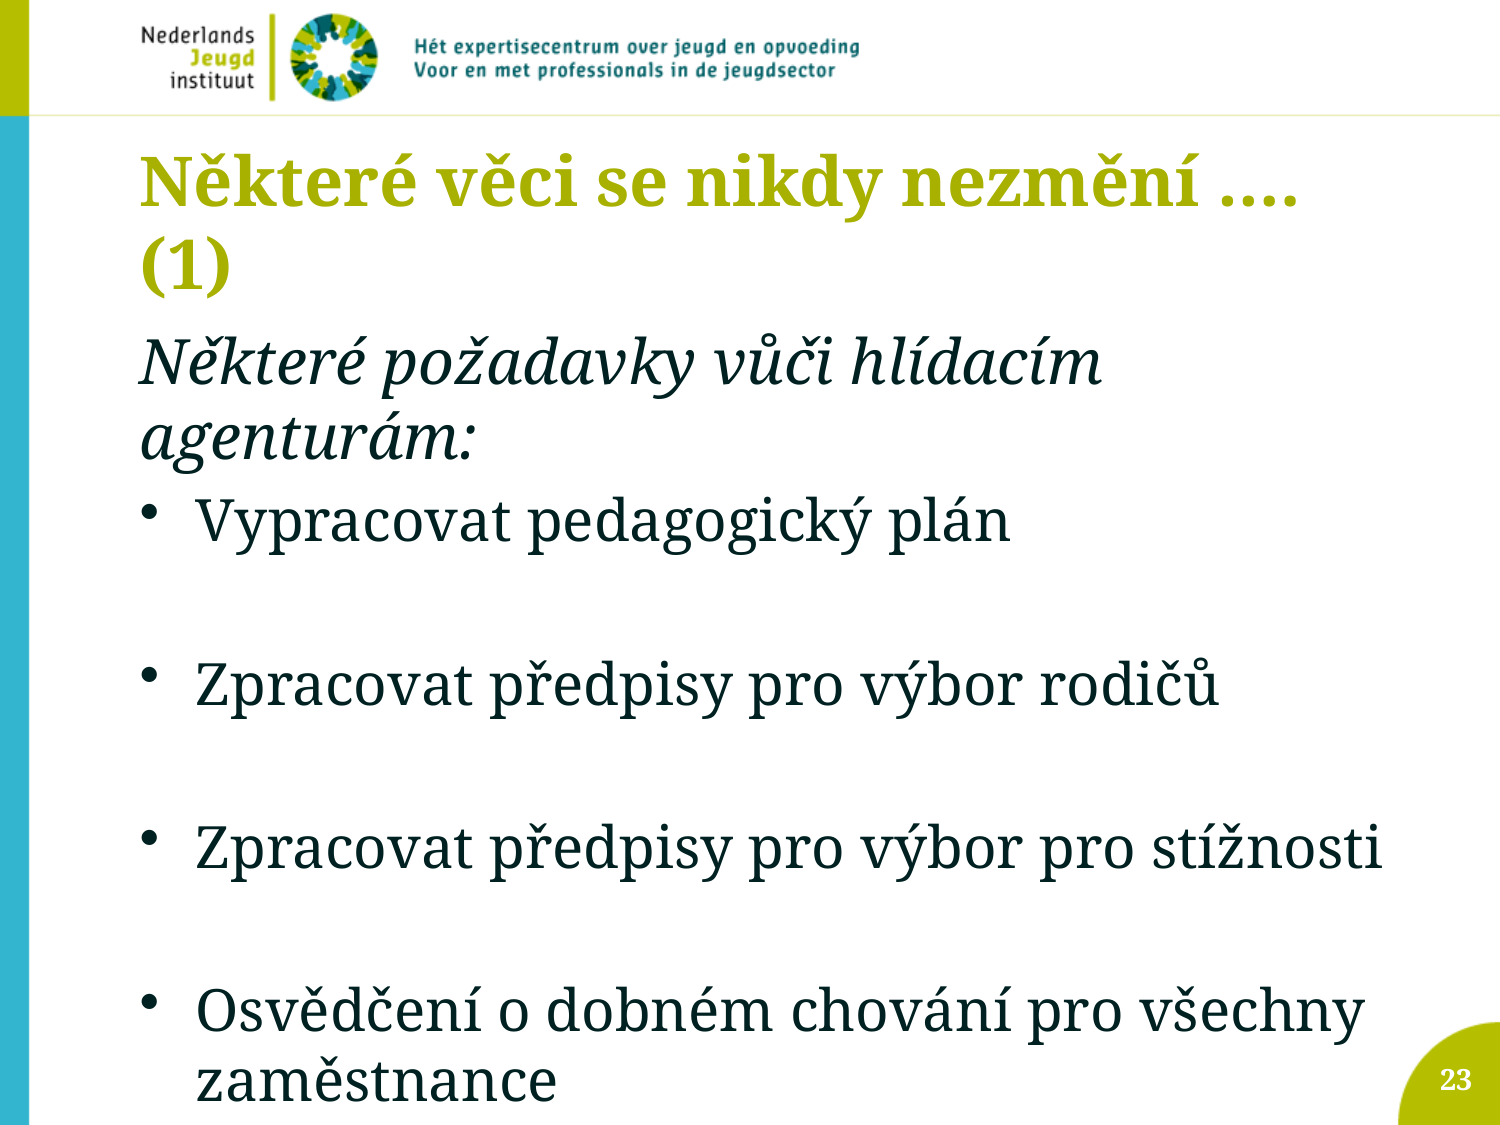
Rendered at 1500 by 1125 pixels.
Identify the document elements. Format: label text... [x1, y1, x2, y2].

title Některé věci se nikdy nezmění …. (1) [124, 126, 1400, 314]
list Některé požadavky vůči hlídacím agenturám: Vypracovat pedagogický plán Zpracovat předpisy pro výbor rodičů Zpracovat předpisy pro výbor pro stížnosti Osvědčení o dobném chování pro všechny zaměstnance However: [124, 314, 1400, 1047]
picture [0, 0, 1500, 1125]
slide_number 23 [1175, 1054, 1488, 1125]
